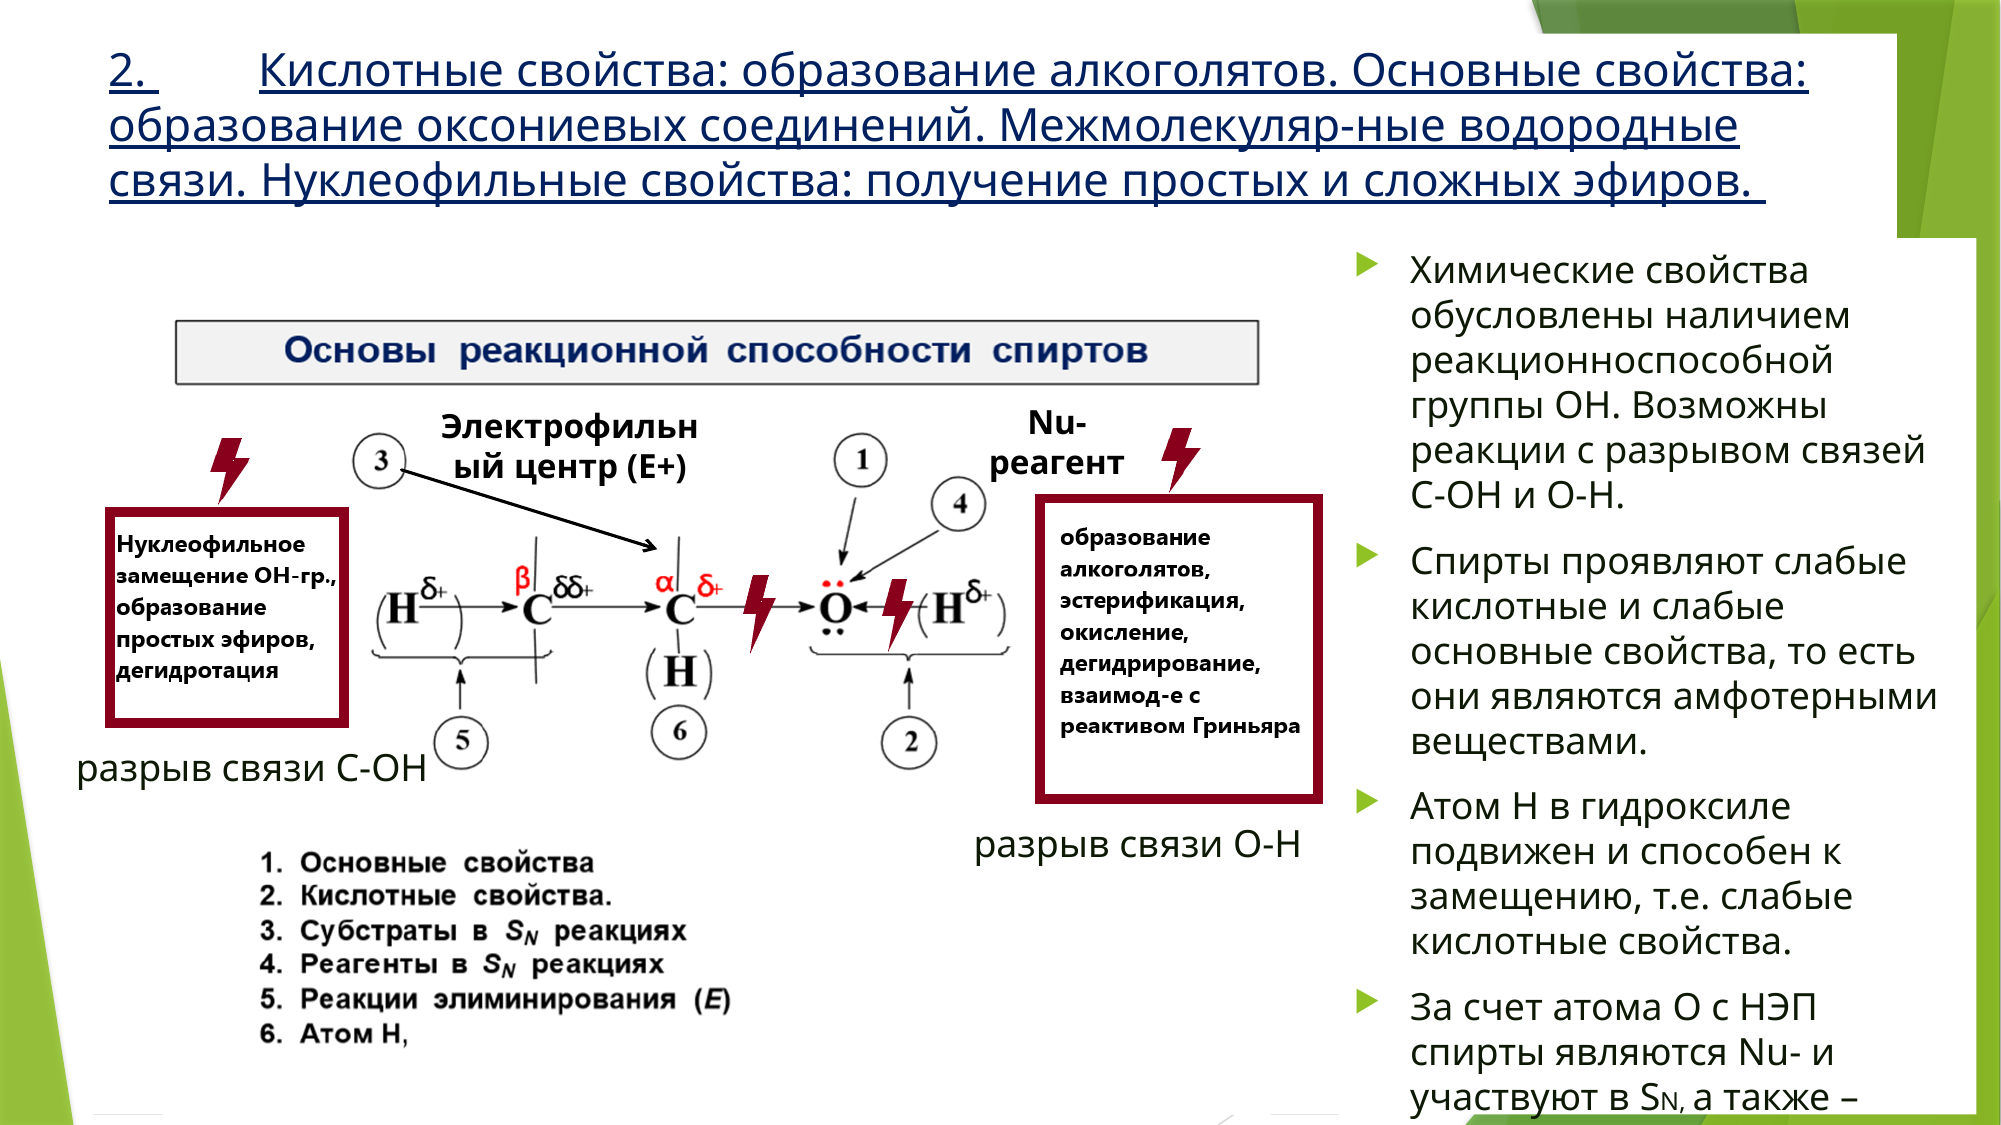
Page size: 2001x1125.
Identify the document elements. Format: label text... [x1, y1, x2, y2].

list Химические свойства обусловлены наличием реакционноспособной группы ОН. Возможны реакции с разрывом связей С-ОН и О-Н. Спирты проявляют слабые кислотные и слабые основные свойства, то есть они являются амфотерными веществами. Атом Н в гидроксиле подвижен и способен к замещению, т.е. слабые кислотные свойства. За счет атома О с НЭП спирты являются Nu- и участвуют в SN, а также – проявляют слабо основные свойства, НЭП атома О присоединяет протон. [1338, 238, 1977, 1115]
text_box разрыв связи С-ОН [61, 736, 88, 797]
picture [93, 268, 1340, 1115]
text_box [400, 469, 658, 550]
text_box 2. Кислотные свойства: образование алкоголятов. Основные свойства: образование оксониевых соединений. Межмолекуляр-ные водородные связи. Нуклеофильные свойства: получение простых и сложных эфиров. [93, 33, 1897, 268]
